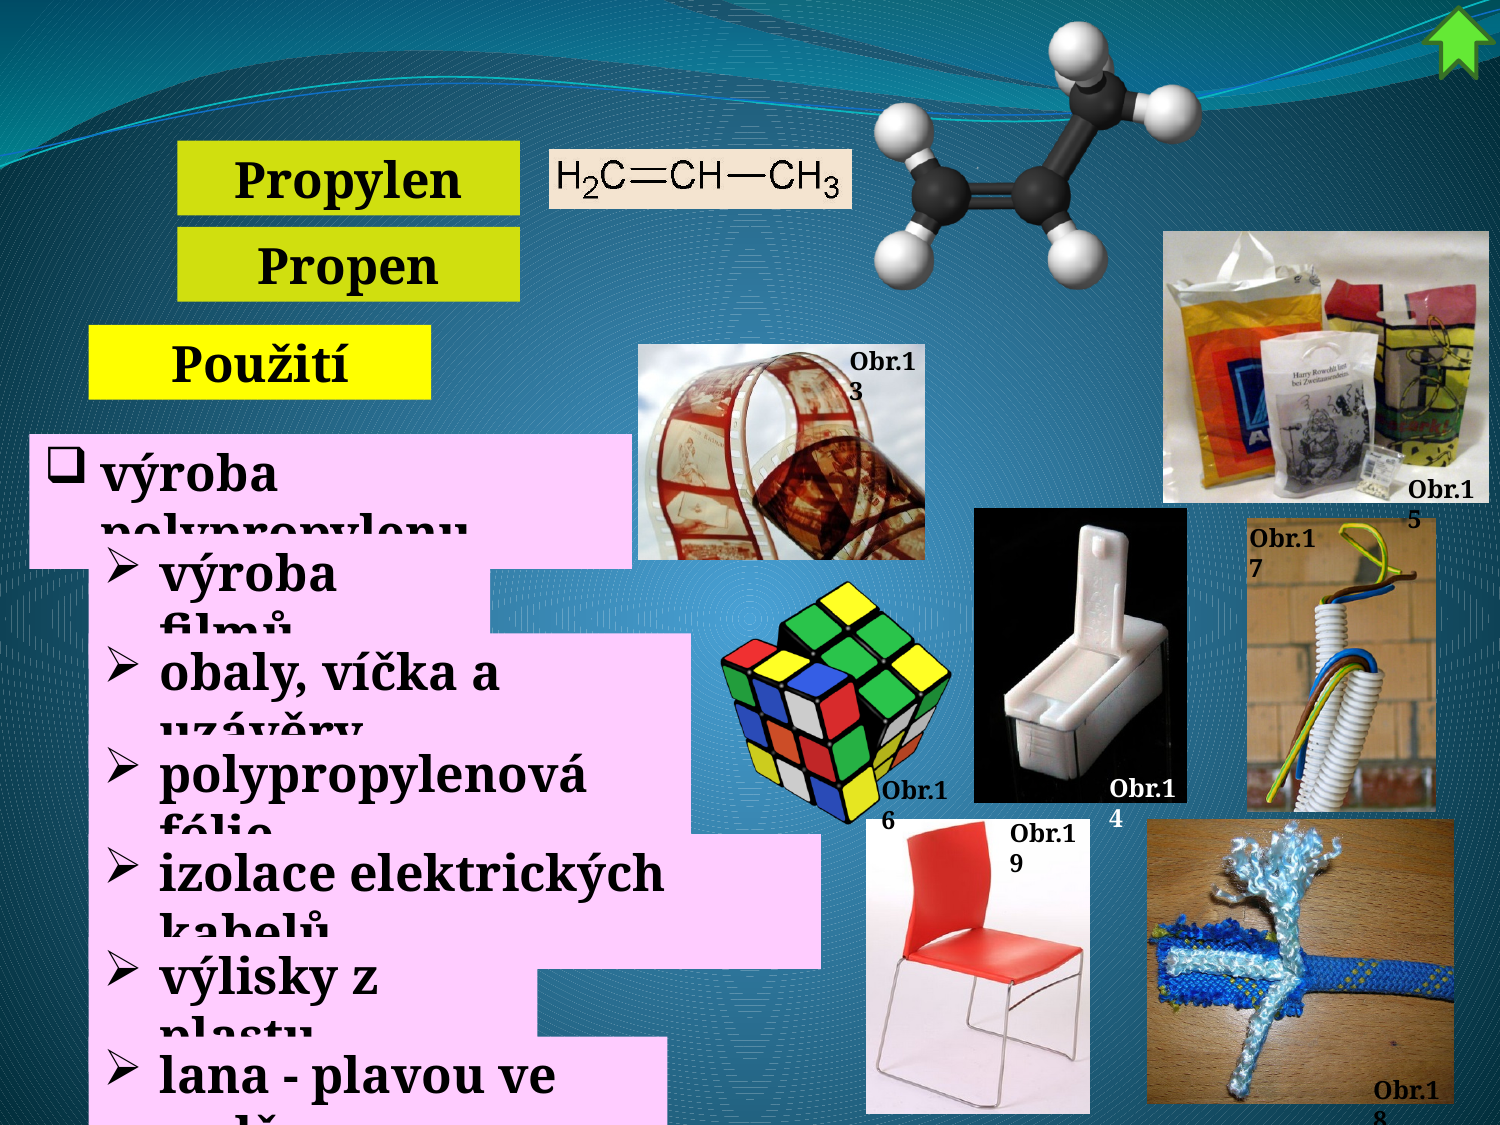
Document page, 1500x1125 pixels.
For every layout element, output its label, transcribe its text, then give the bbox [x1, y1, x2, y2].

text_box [1146, 819, 1467, 1113]
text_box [714, 576, 975, 829]
text_box výlisky z plastu [88, 937, 538, 1036]
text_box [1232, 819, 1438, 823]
picture [851, 0, 1223, 311]
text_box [1233, 524, 1437, 812]
text_box [1421, 5, 1497, 81]
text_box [1163, 231, 1498, 512]
text_box výroba polypropylenu [29, 434, 632, 569]
text_box obaly, víčka a uzávěry [88, 633, 691, 734]
picture [548, 148, 846, 209]
text_box Použití [88, 324, 432, 400]
text_box Propylen [177, 140, 520, 216]
text_box polypropylenová fólie [88, 734, 691, 834]
text_box výroba filmů [88, 533, 491, 633]
text_box izolace elektrických kabelů [88, 834, 821, 969]
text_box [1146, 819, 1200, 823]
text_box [866, 823, 1103, 1114]
text_box Kotlík B., Růžičková K. Chemie I. v kostce pro střední školy, Fragment 2002, ISBN: 80-7200-337-2 [866, 820, 1103, 840]
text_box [973, 508, 1199, 811]
text_box lana - plavou ve vodě [88, 1036, 668, 1125]
text_box Propen [177, 226, 520, 302]
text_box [638, 337, 940, 560]
